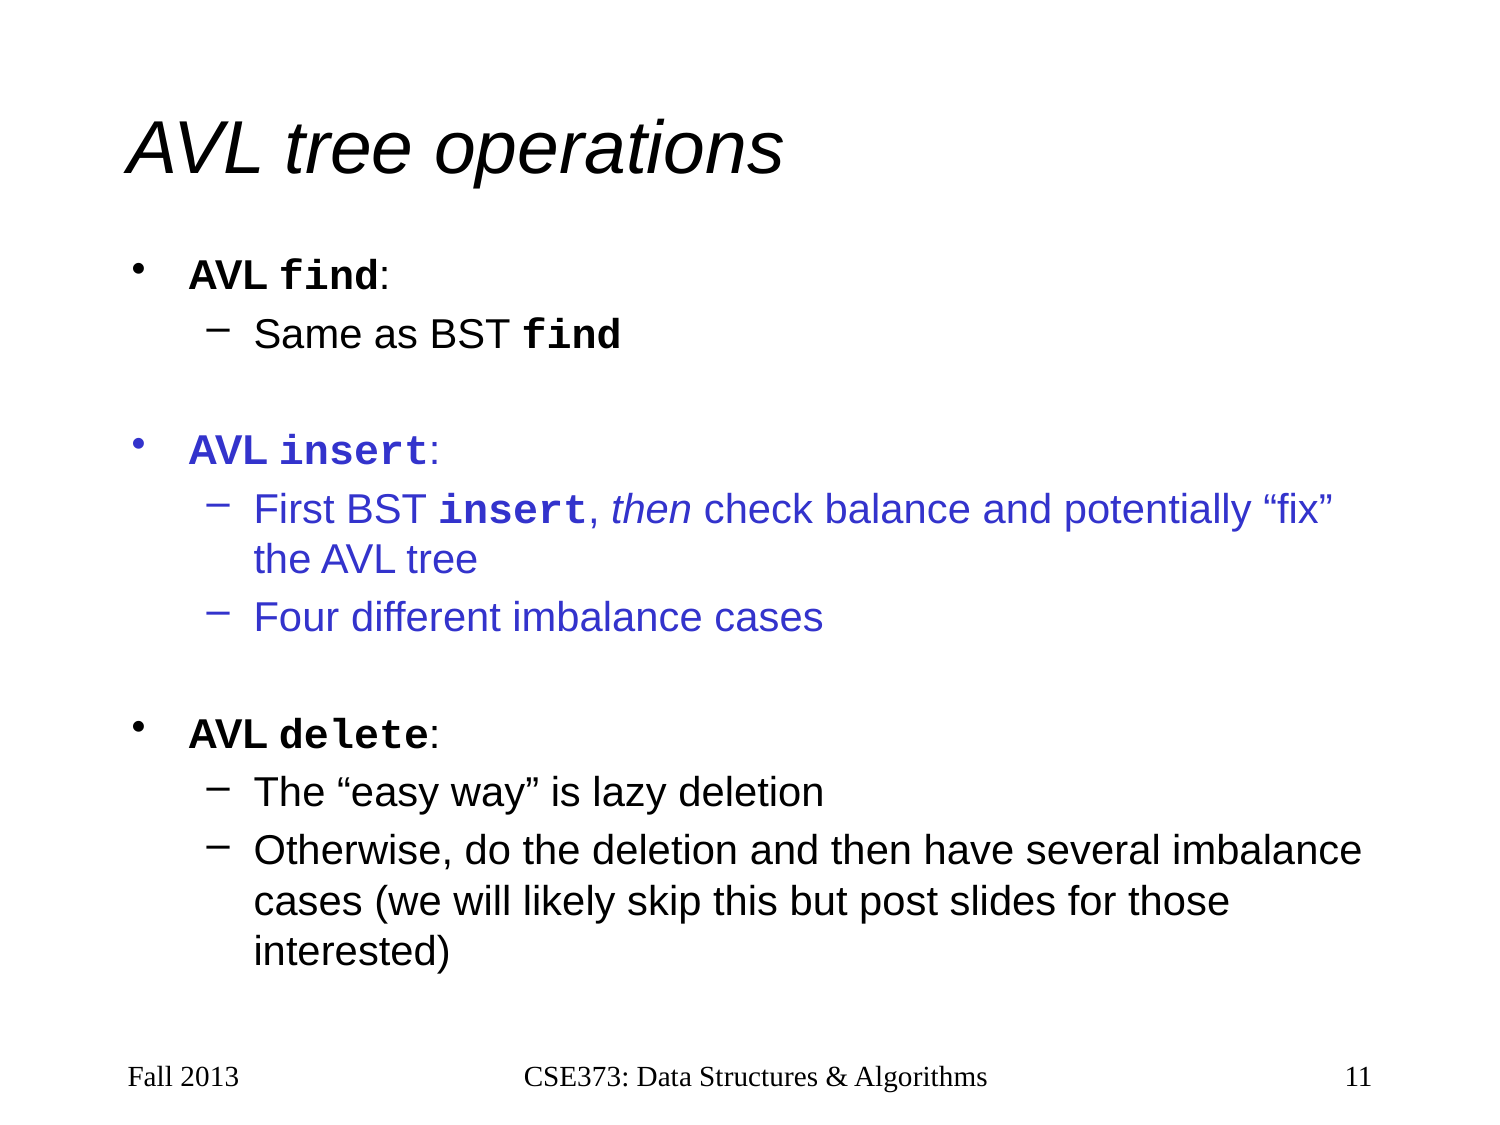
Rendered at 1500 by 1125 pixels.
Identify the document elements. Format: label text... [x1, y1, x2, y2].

slide_number 11 [1074, 1049, 1388, 1125]
slide_number Fall 2013 [112, 1049, 426, 1125]
list AVL find: Same as BST find AVL insert: First BST insert, then check balance and potentially “fix” the AVL tree Four different imbalance cases AVL delete: The “easy way” is lazy deletion Otherwise, do the deletion and then have several imbalance cases (we will likely skip this but post slides for those interested) [116, 240, 1392, 1001]
title AVL tree operations [112, 87, 1388, 201]
footer CSE373: Data Structures & Algorithms [474, 1049, 1038, 1125]
